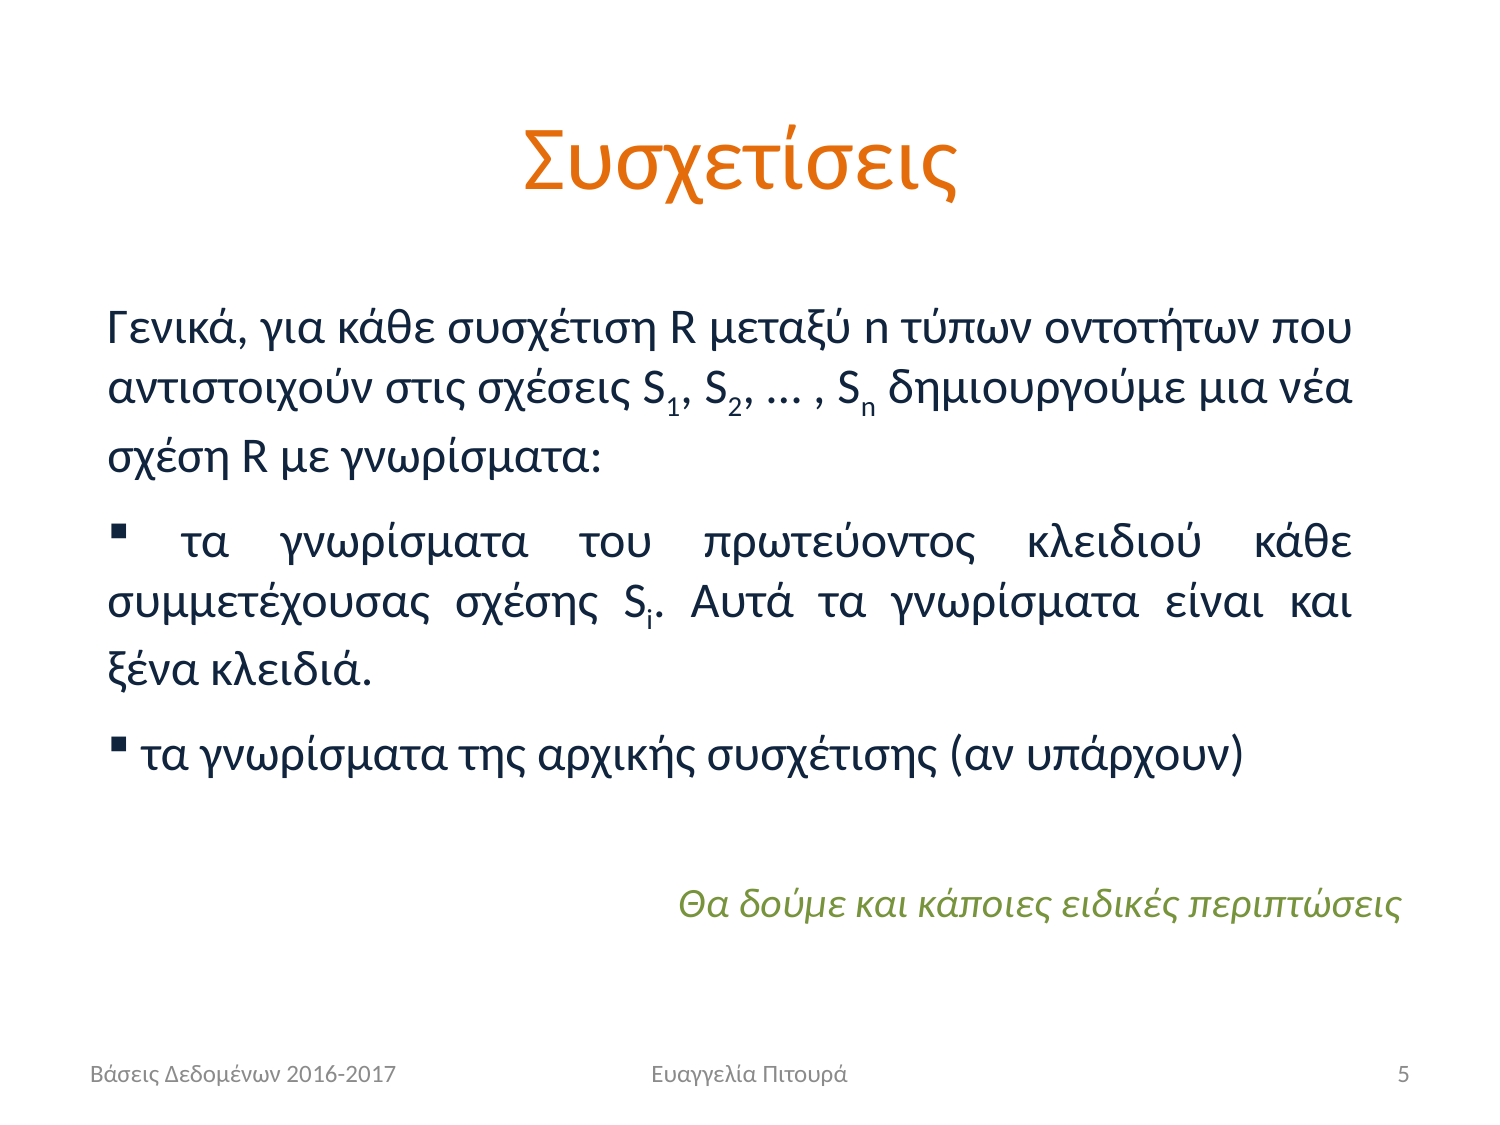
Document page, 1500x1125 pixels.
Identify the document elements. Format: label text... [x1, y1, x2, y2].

text_box Γενικά, για κάθε συσχέτιση R μεταξύ n τύπων οντοτήτων που αντιστοιχούν στις σχέσεις S1, S2, … , Sn δημιουργούμε μια νέα σχέση R με γνωρίσματα: τα γνωρίσματα του πρωτεύοντος κλειδιού κάθε συμμετέχουσας σχέσης Si. Αυτά τα γνωρίσματα είναι και ξένα κλειδιά. τα γνωρίσματα της αρχικής συσχέτισης (αν υπάρχουν) [92, 286, 1368, 788]
slide_number Βάσεις Δεδομένων 2016-2017 [75, 1042, 425, 1103]
footer Ευαγγελία Πιτουρά [512, 1042, 988, 1103]
text_box Θα δούμε και κάποιες ειδικές περιπτώσεις [141, 868, 1417, 934]
title Συσχετίσεις [66, 59, 1417, 248]
slide_number 5 [1074, 1042, 1425, 1103]
